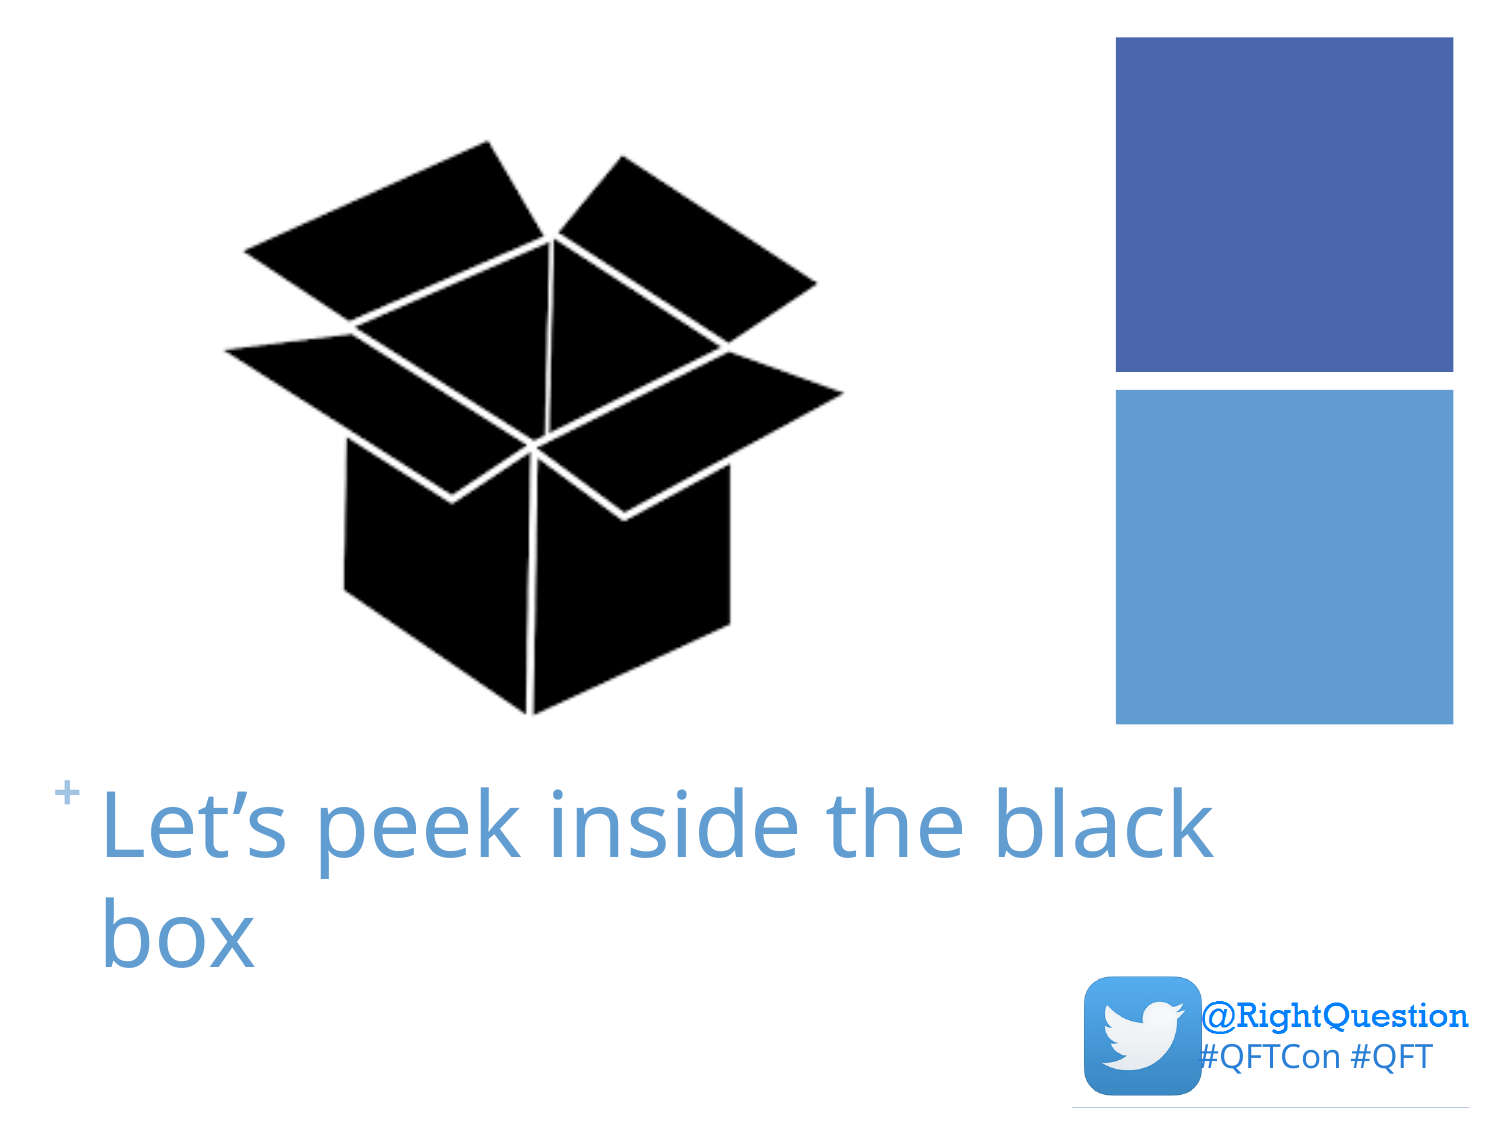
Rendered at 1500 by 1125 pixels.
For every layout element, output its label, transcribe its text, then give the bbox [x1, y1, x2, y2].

title Let’s peek inside the black box [83, 725, 1390, 994]
picture [1072, 961, 1469, 1108]
picture [82, 132, 986, 727]
